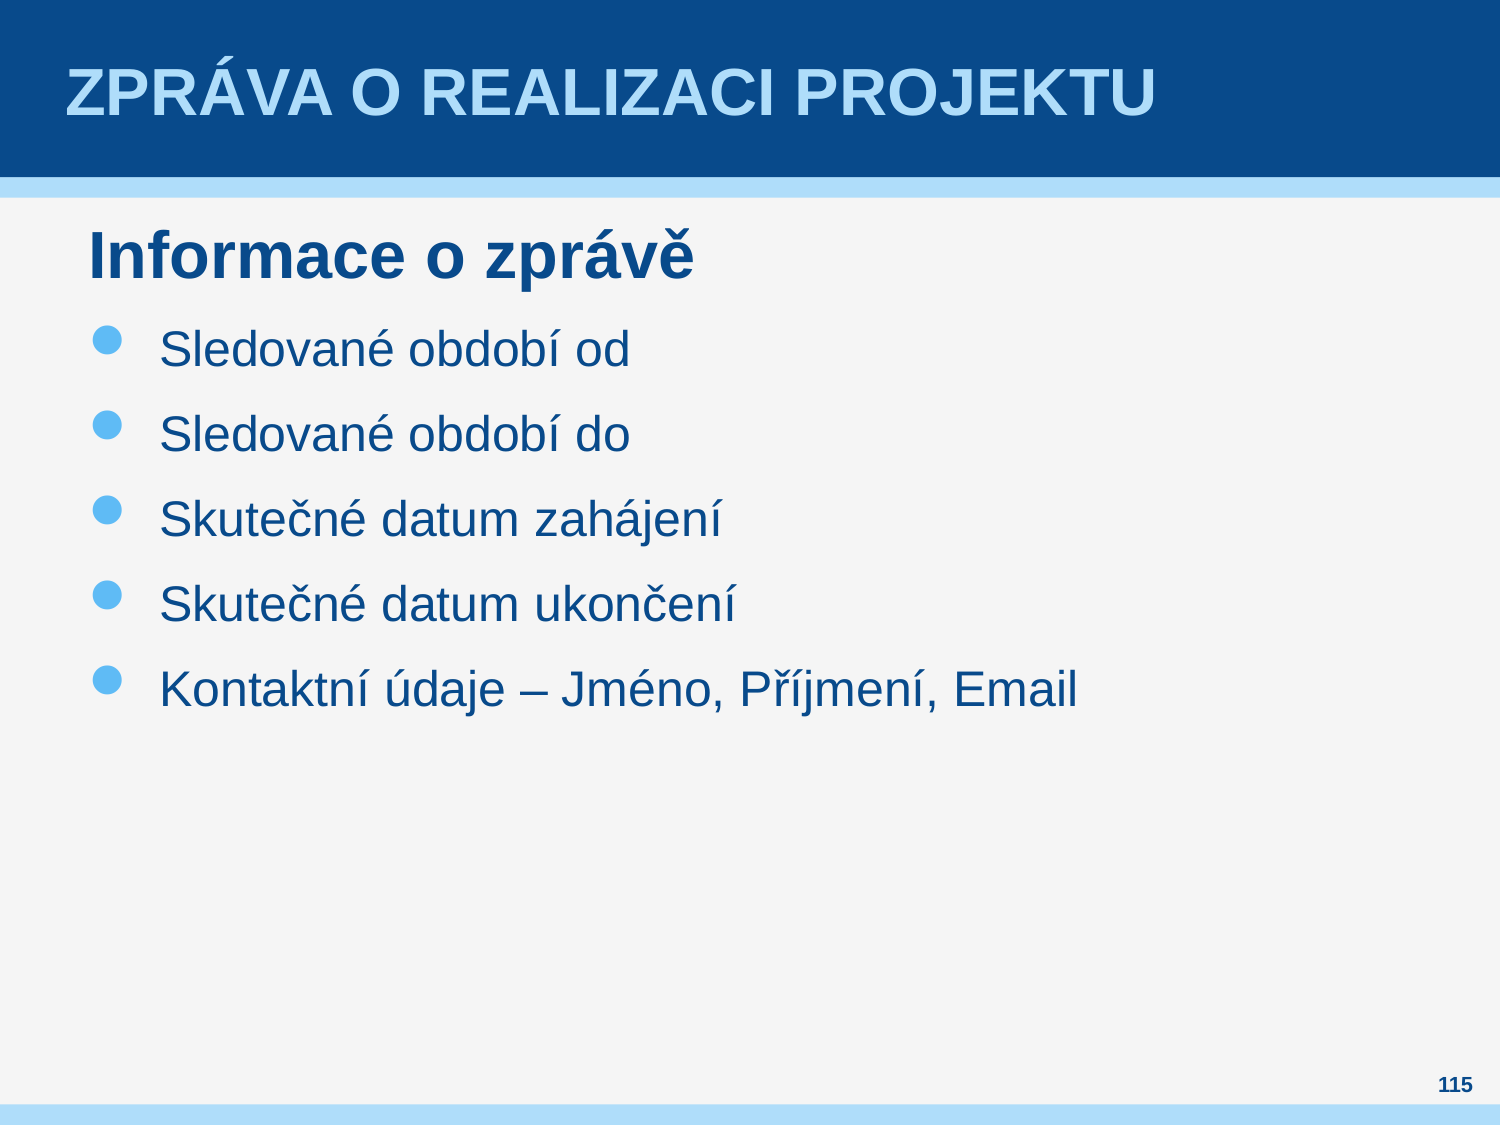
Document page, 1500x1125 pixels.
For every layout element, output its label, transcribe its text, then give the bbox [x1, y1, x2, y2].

slide_number 115 [1417, 1068, 1495, 1099]
title Zpráva o realizaci projektu [59, 0, 1441, 178]
list Informace o zprávě Sledované období od Sledované období do Skutečné datum zahájení Skutečné datum ukončení Kontaktní údaje – Jméno, Příjmení, Email [88, 231, 1412, 1071]
